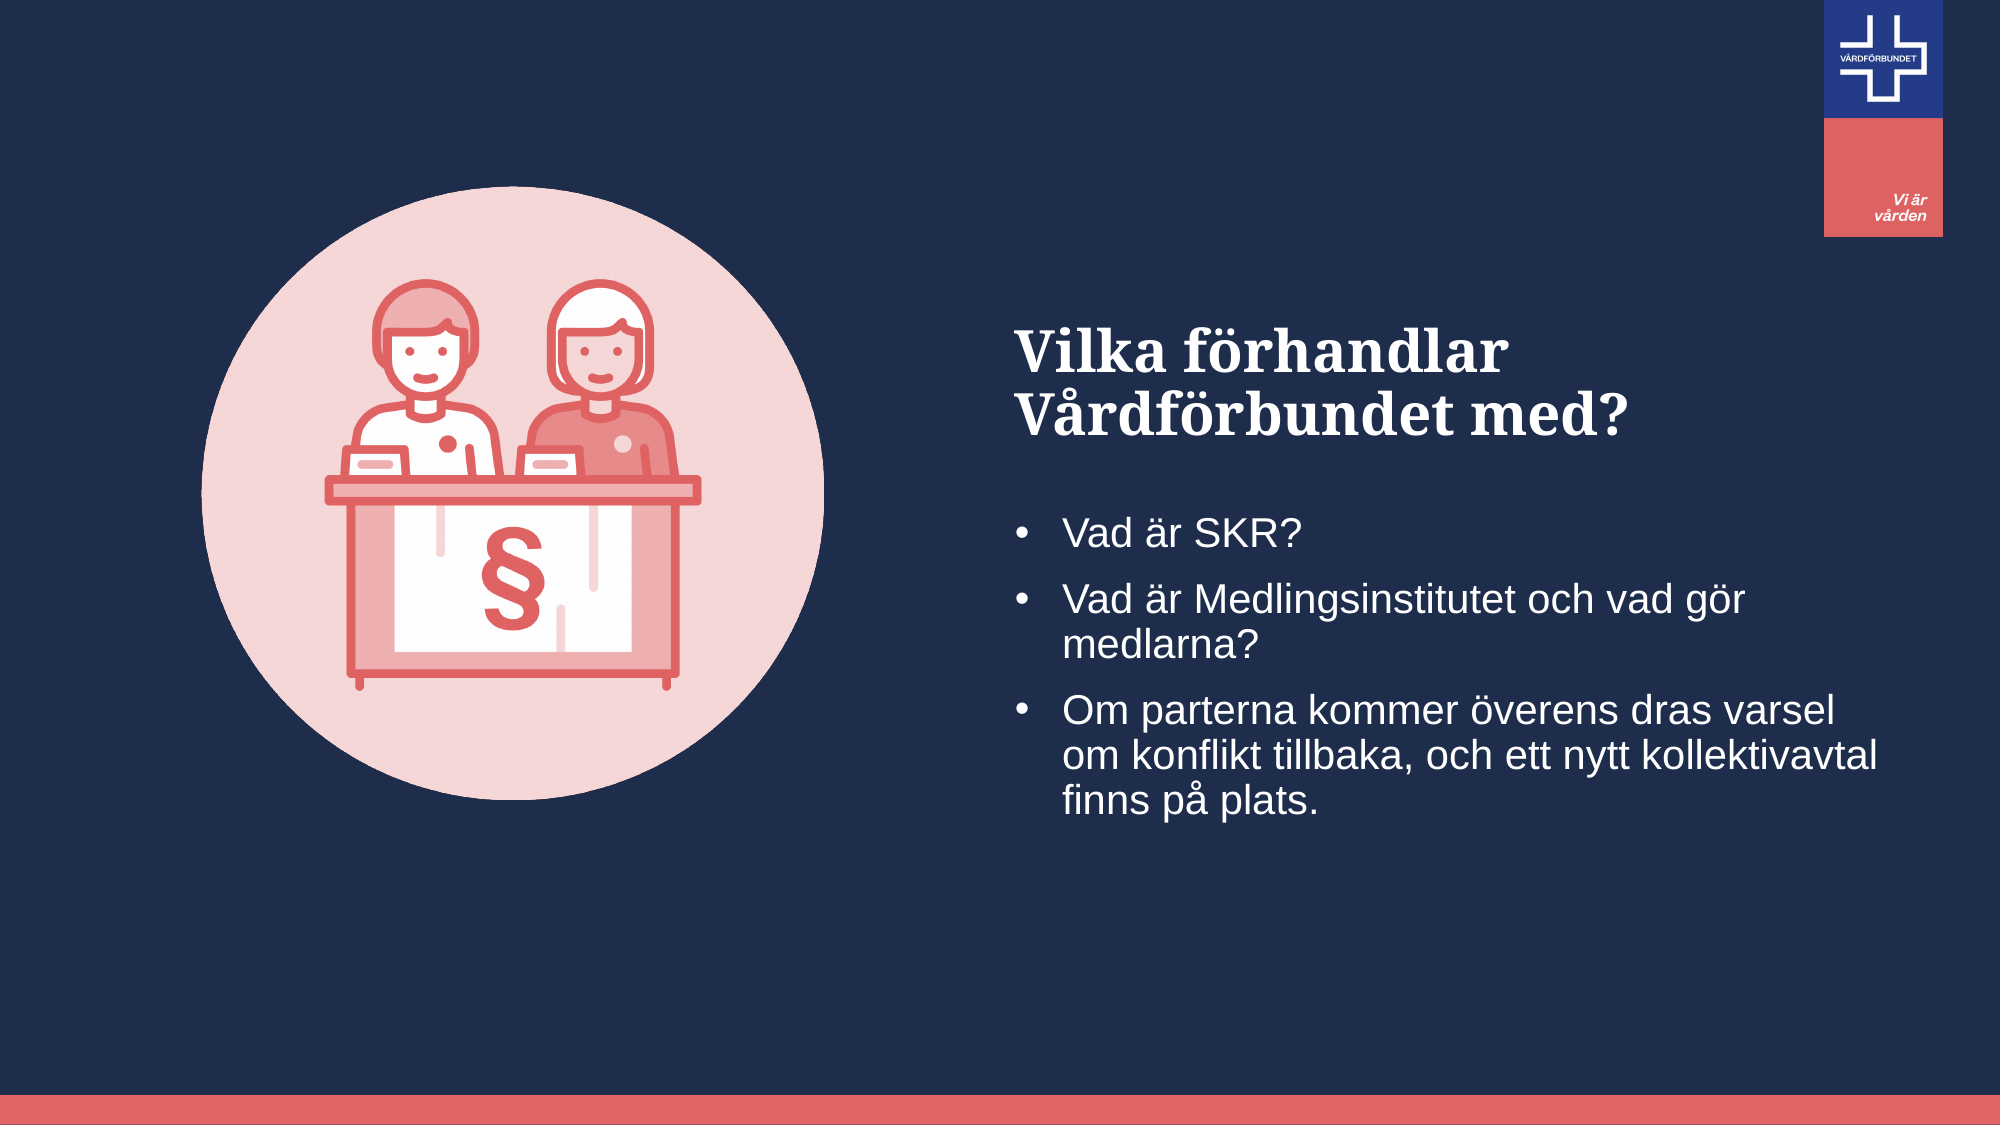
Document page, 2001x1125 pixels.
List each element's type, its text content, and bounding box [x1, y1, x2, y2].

list Vad är SKR? Vad är Medlingsinstitutet och vad gör medlarna? Om parterna kommer överens dras varsel om konflikt tillbaka, och ett nytt kollektivavtal finns på plats. [1000, 504, 1915, 828]
title Vilka förhandlar Vårdförbundet med? [1000, 331, 1915, 456]
picture [1824, 0, 1943, 237]
picture [201, 186, 824, 800]
